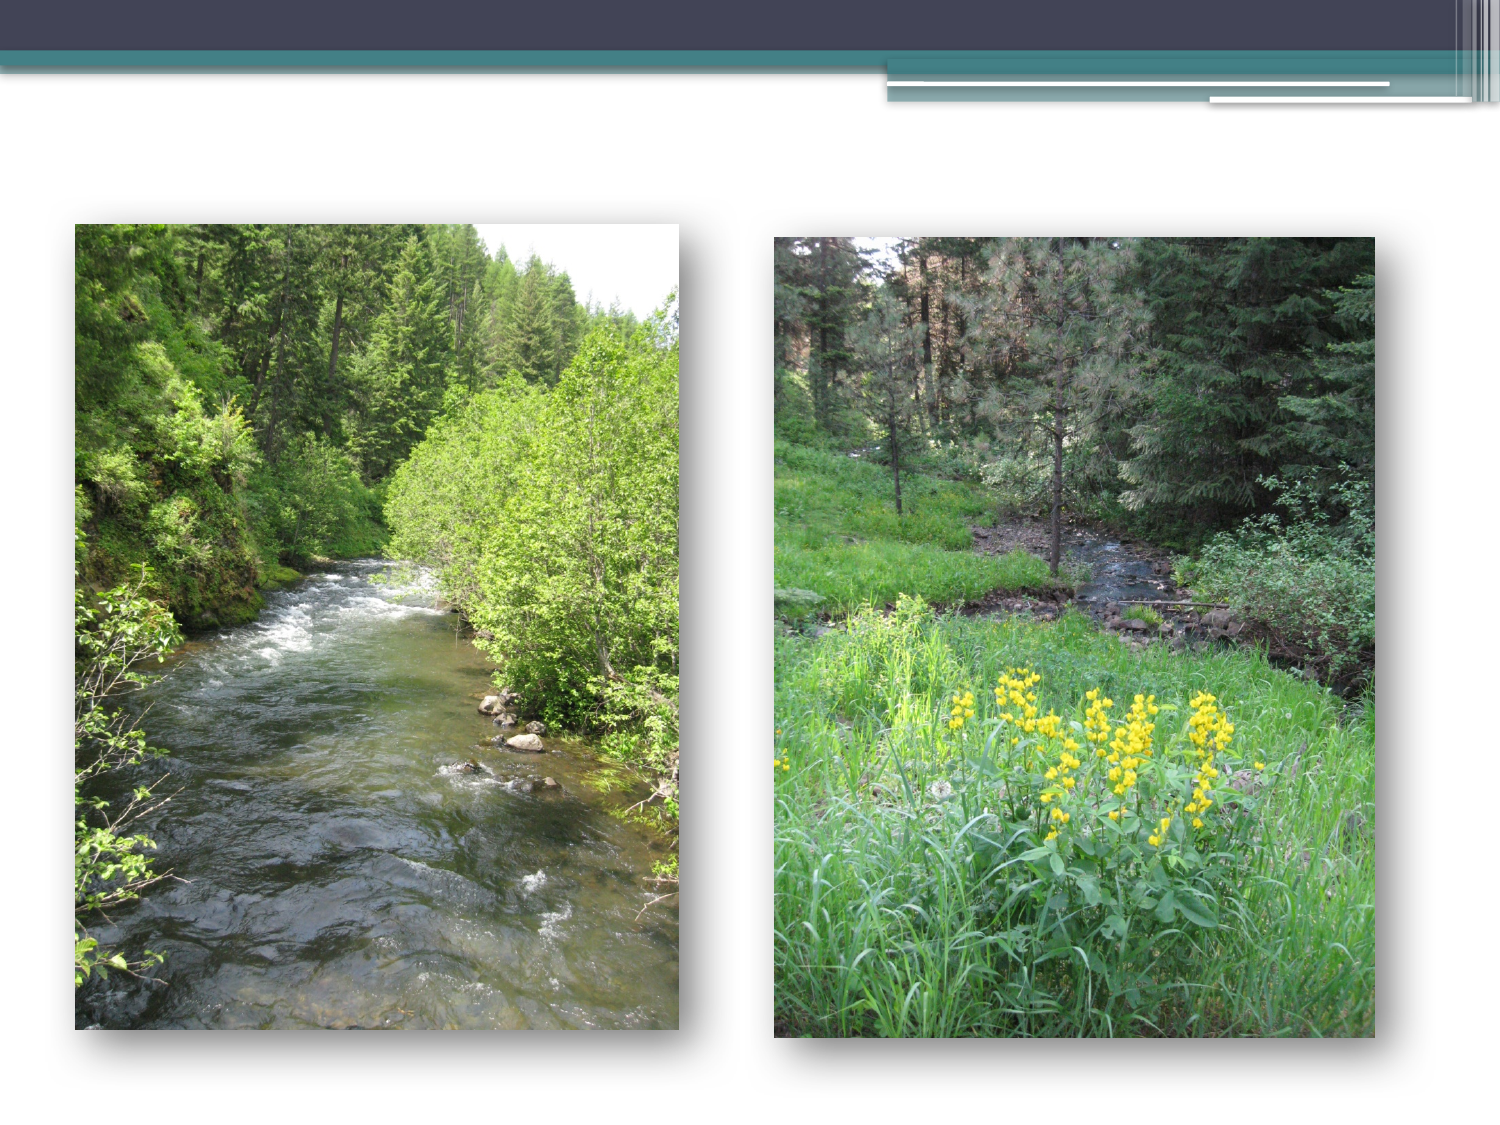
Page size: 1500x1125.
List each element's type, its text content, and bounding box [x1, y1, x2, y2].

picture [74, 224, 679, 1031]
picture [774, 237, 1376, 1038]
title Riparian [75, 187, 1425, 363]
